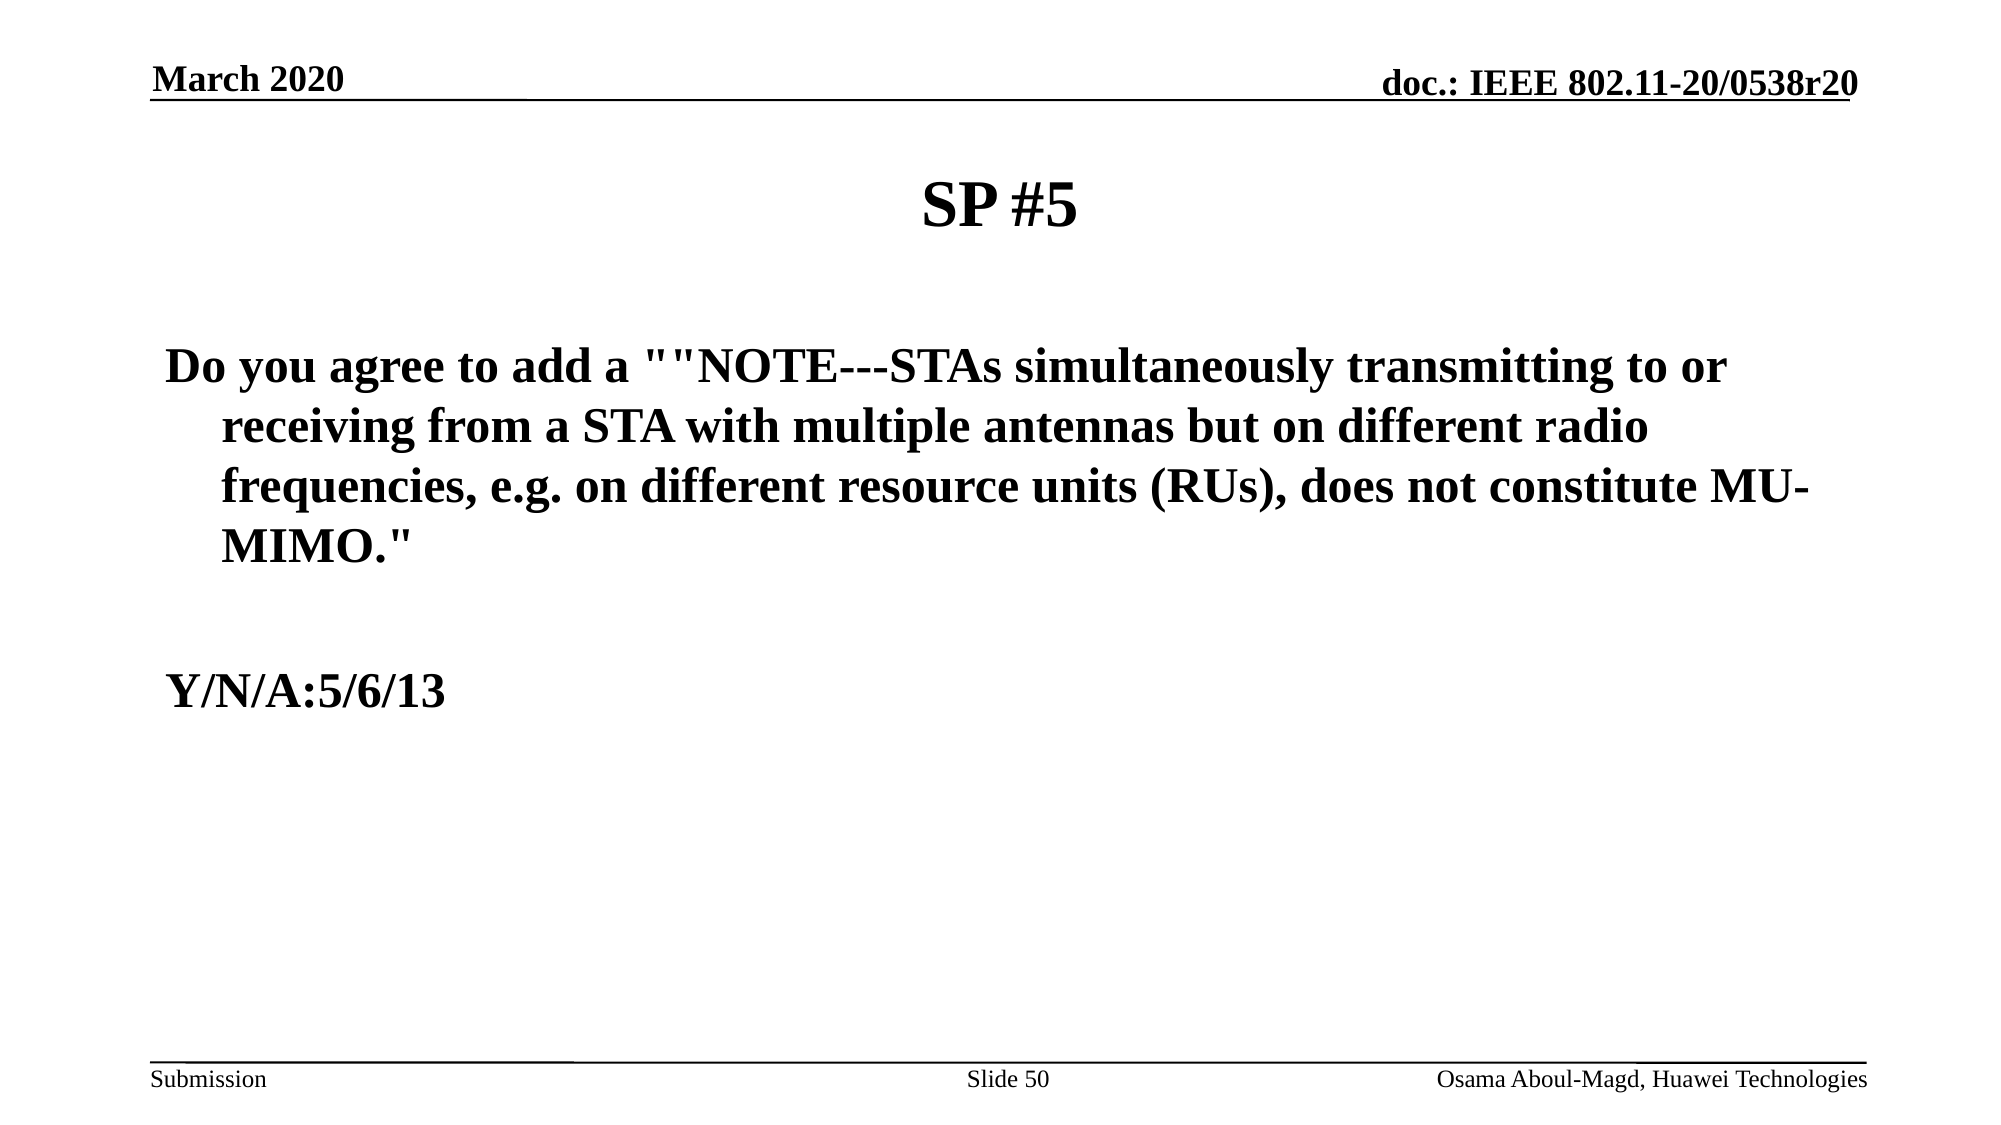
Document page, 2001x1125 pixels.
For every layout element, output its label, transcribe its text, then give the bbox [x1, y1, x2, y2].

slide_number Slide 50 [950, 1061, 1067, 1123]
footer Osama Aboul-Magd, Huawei Technologies [1171, 1061, 1869, 1093]
list Do you agree to add a ""NOTE---STAs simultaneously transmitting to or receiving from a STA with multiple antennas but on different radio frequencies, e.g. on different resource units (RUs), does not constitute MU-MIMO." Y/N/A:5/6/13 [149, 324, 1850, 1000]
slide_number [152, 54, 563, 100]
title SP #5 [149, 112, 1850, 288]
